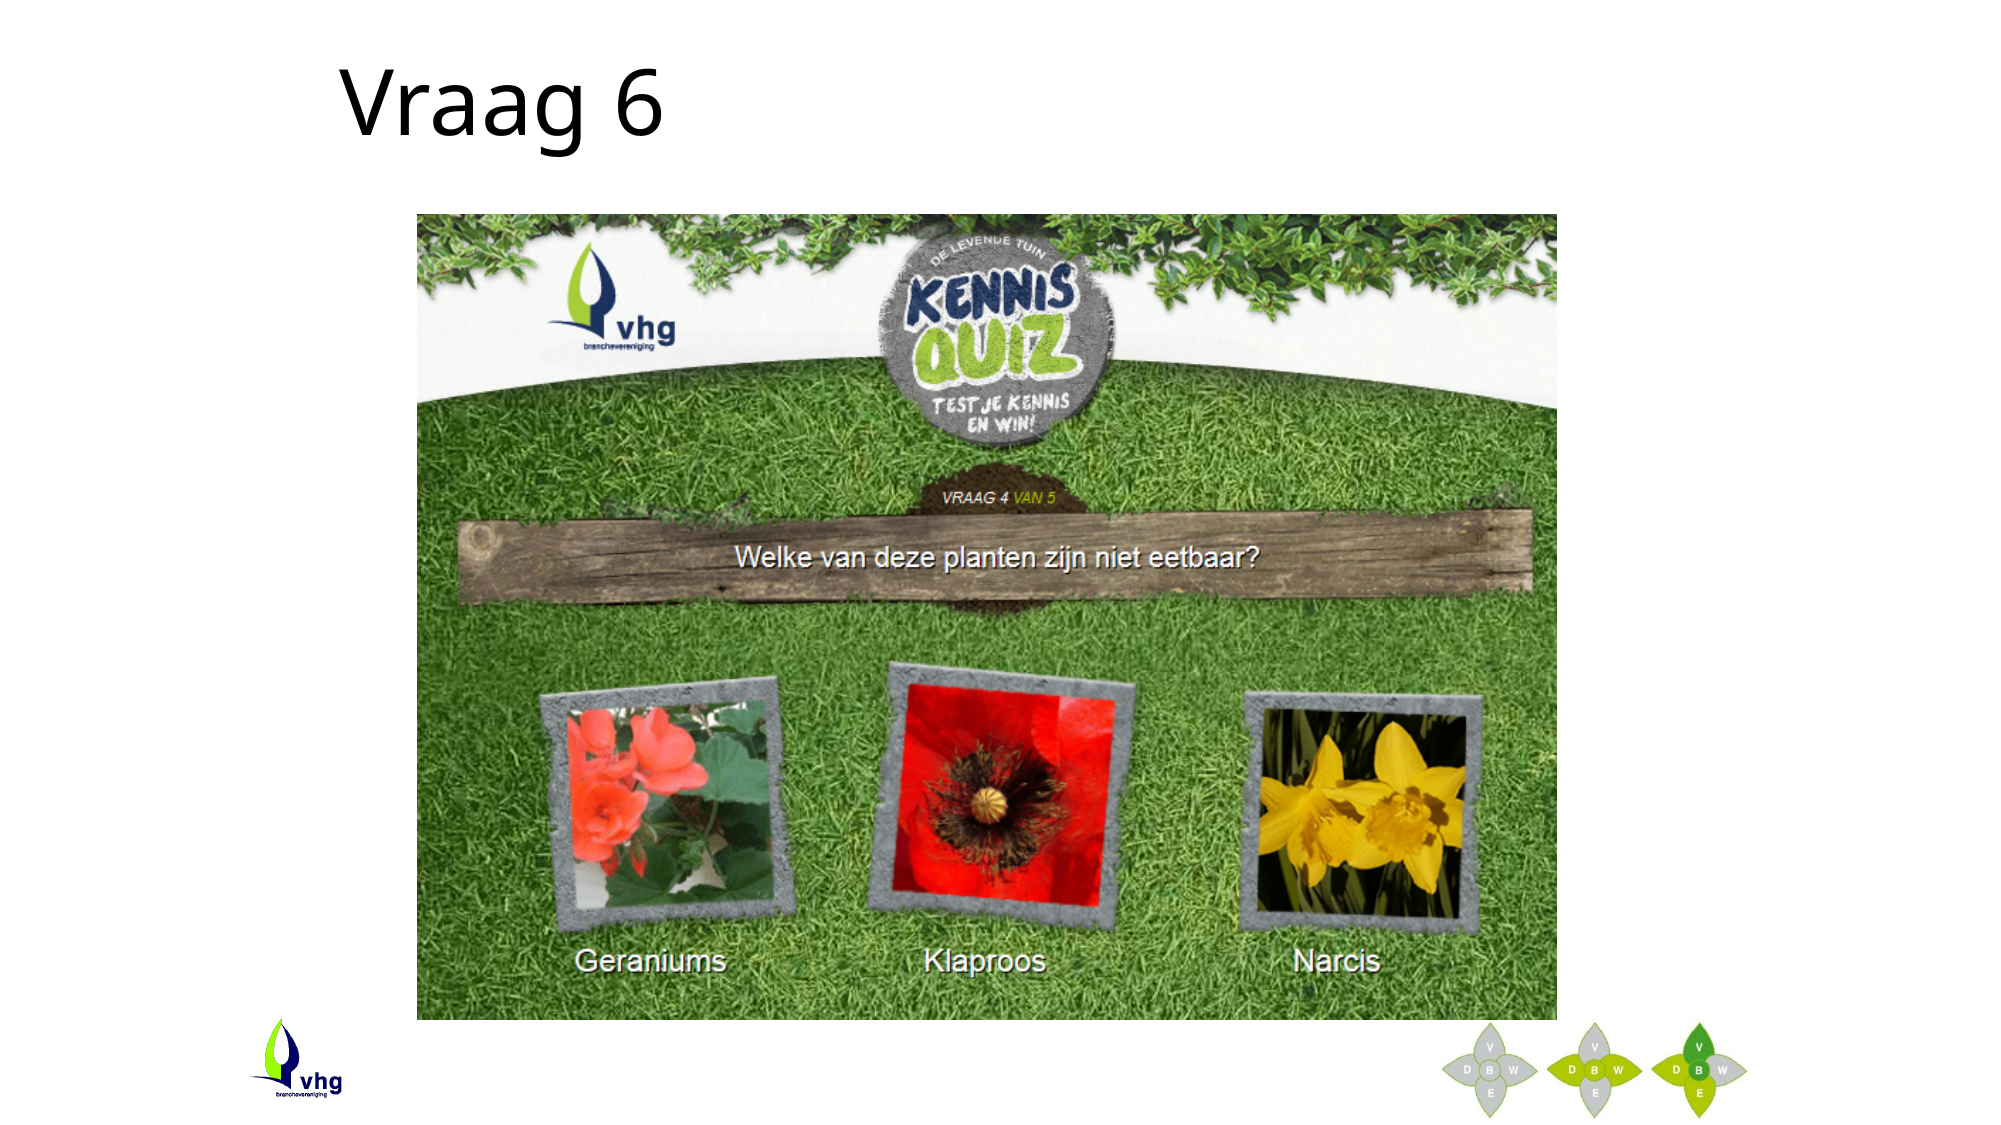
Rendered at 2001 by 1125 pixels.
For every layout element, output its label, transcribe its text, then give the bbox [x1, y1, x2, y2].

picture [417, 214, 1751, 1125]
picture [249, 1017, 374, 1125]
title Vraag 6 [324, 42, 1675, 172]
